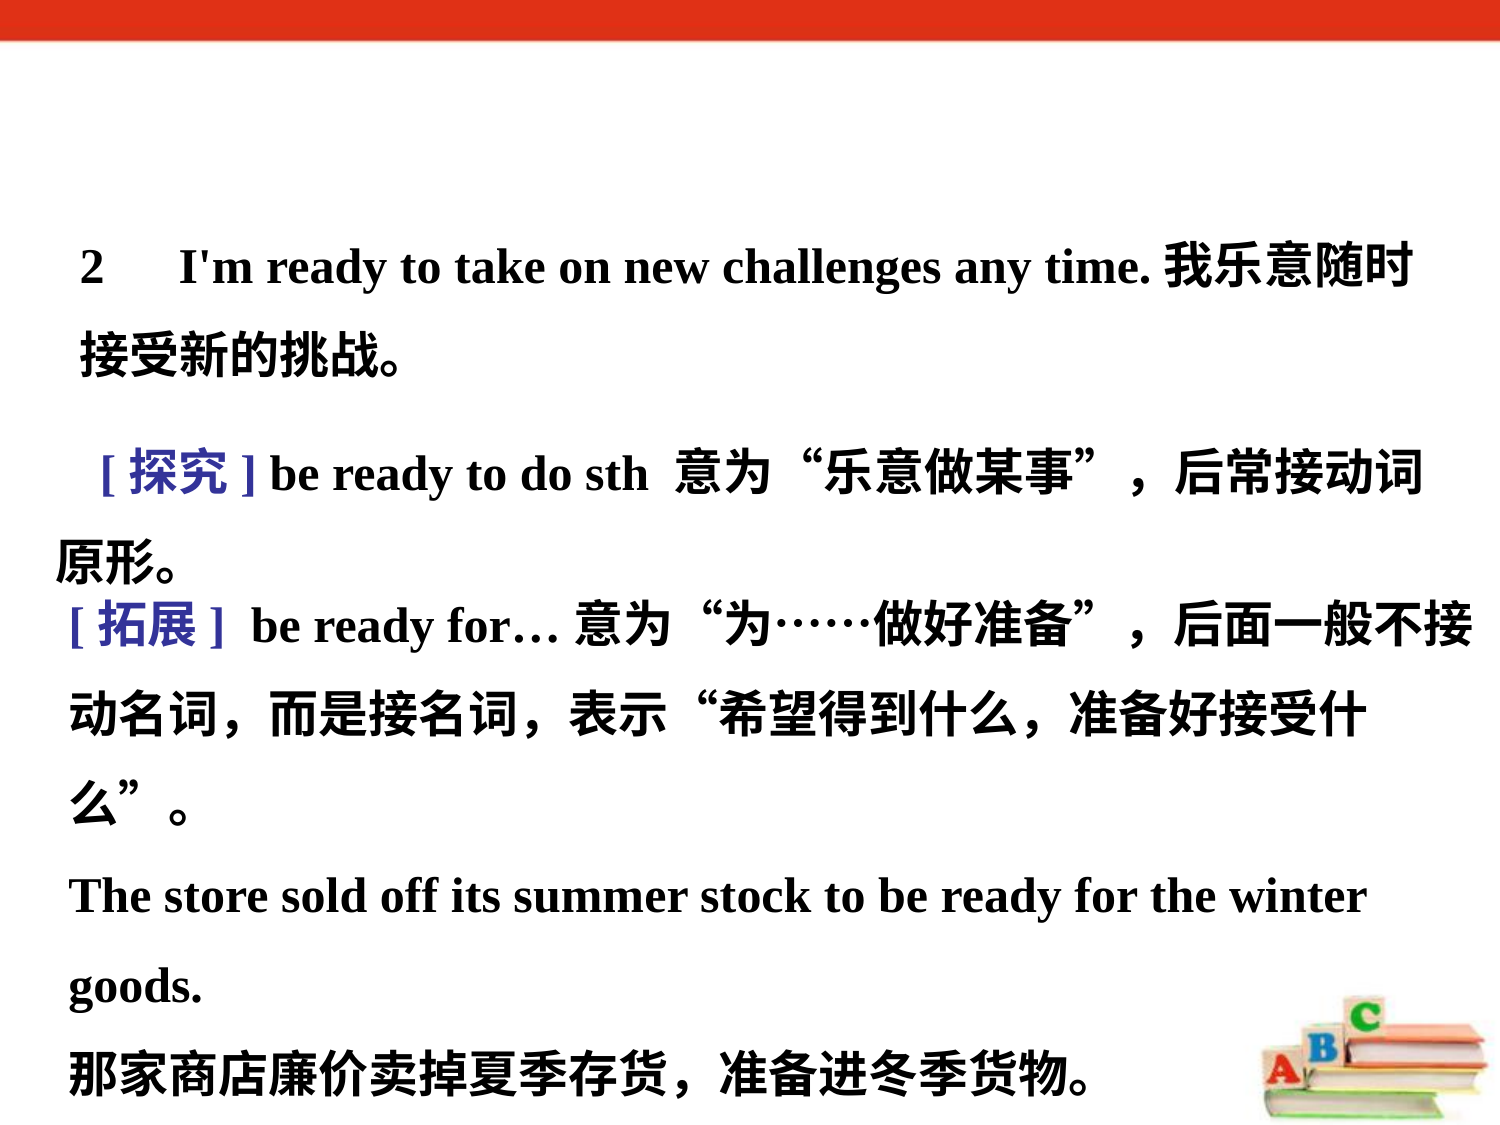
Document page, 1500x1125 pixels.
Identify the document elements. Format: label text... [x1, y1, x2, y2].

text_box [探究] be ready to do sth 意为“乐意做某事”，后常接动词原形。 [41, 402, 1447, 598]
text_box 2 I'm ready to take on new challenges any time.我乐意随时接受新的挑战。 [64, 196, 1471, 392]
picture [0, 0, 1500, 1125]
text_box [拓展] be ready for…意为“为……做好准备”，后面一般不接动名词，而是接名词，表示“希望得到什么，准备好接受什么”。 The store sold off its summer stock to be ready for the winter goods. 那家商店廉价卖掉夏季存货，准备进冬季货物。 [53, 555, 1500, 1110]
